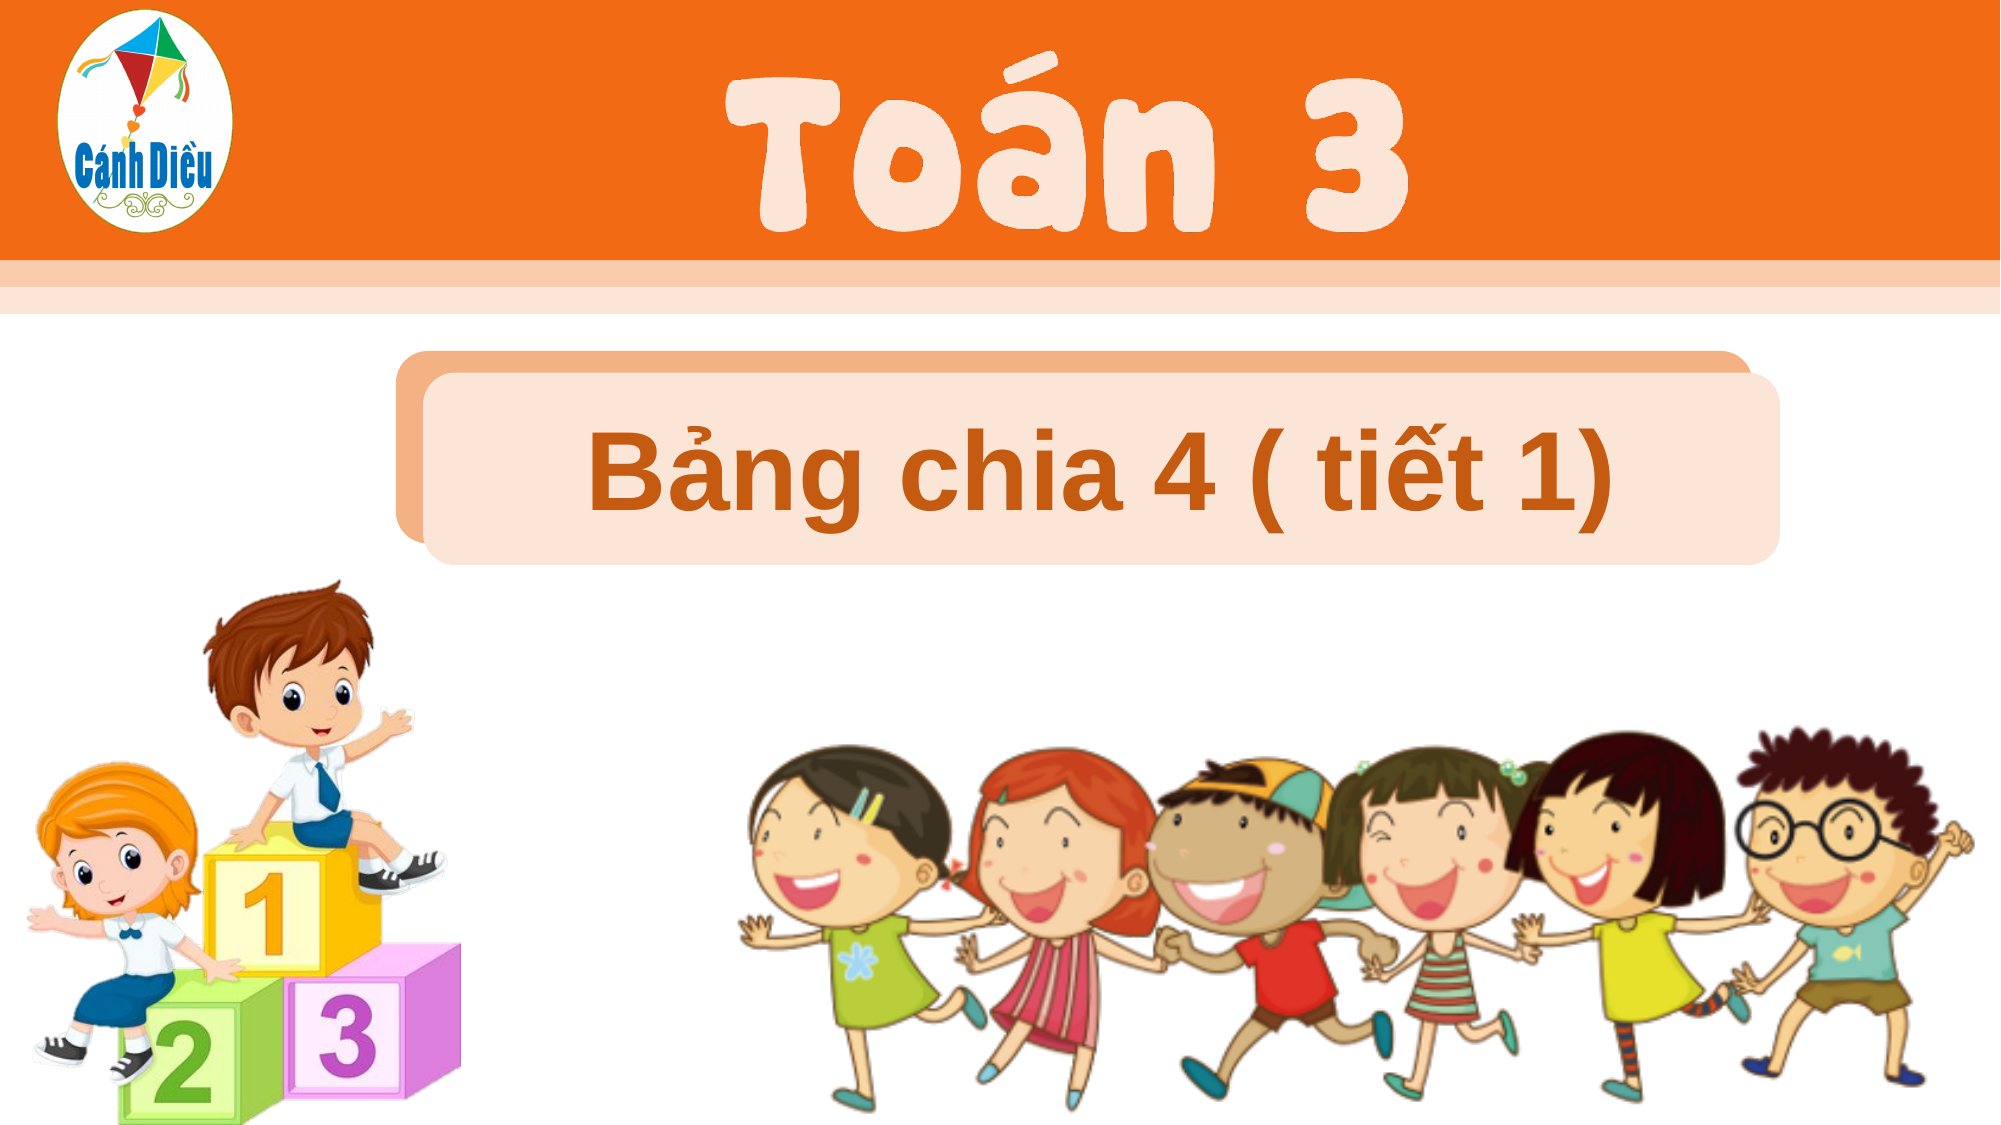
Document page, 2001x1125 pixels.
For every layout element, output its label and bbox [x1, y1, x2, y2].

text_box [395, 350, 1780, 566]
text_box [0, 0, 597, 314]
picture [27, 577, 461, 1125]
picture [597, 0, 1550, 394]
text_box [1550, 0, 2000, 314]
picture [689, 693, 2000, 1125]
picture [57, 9, 233, 233]
